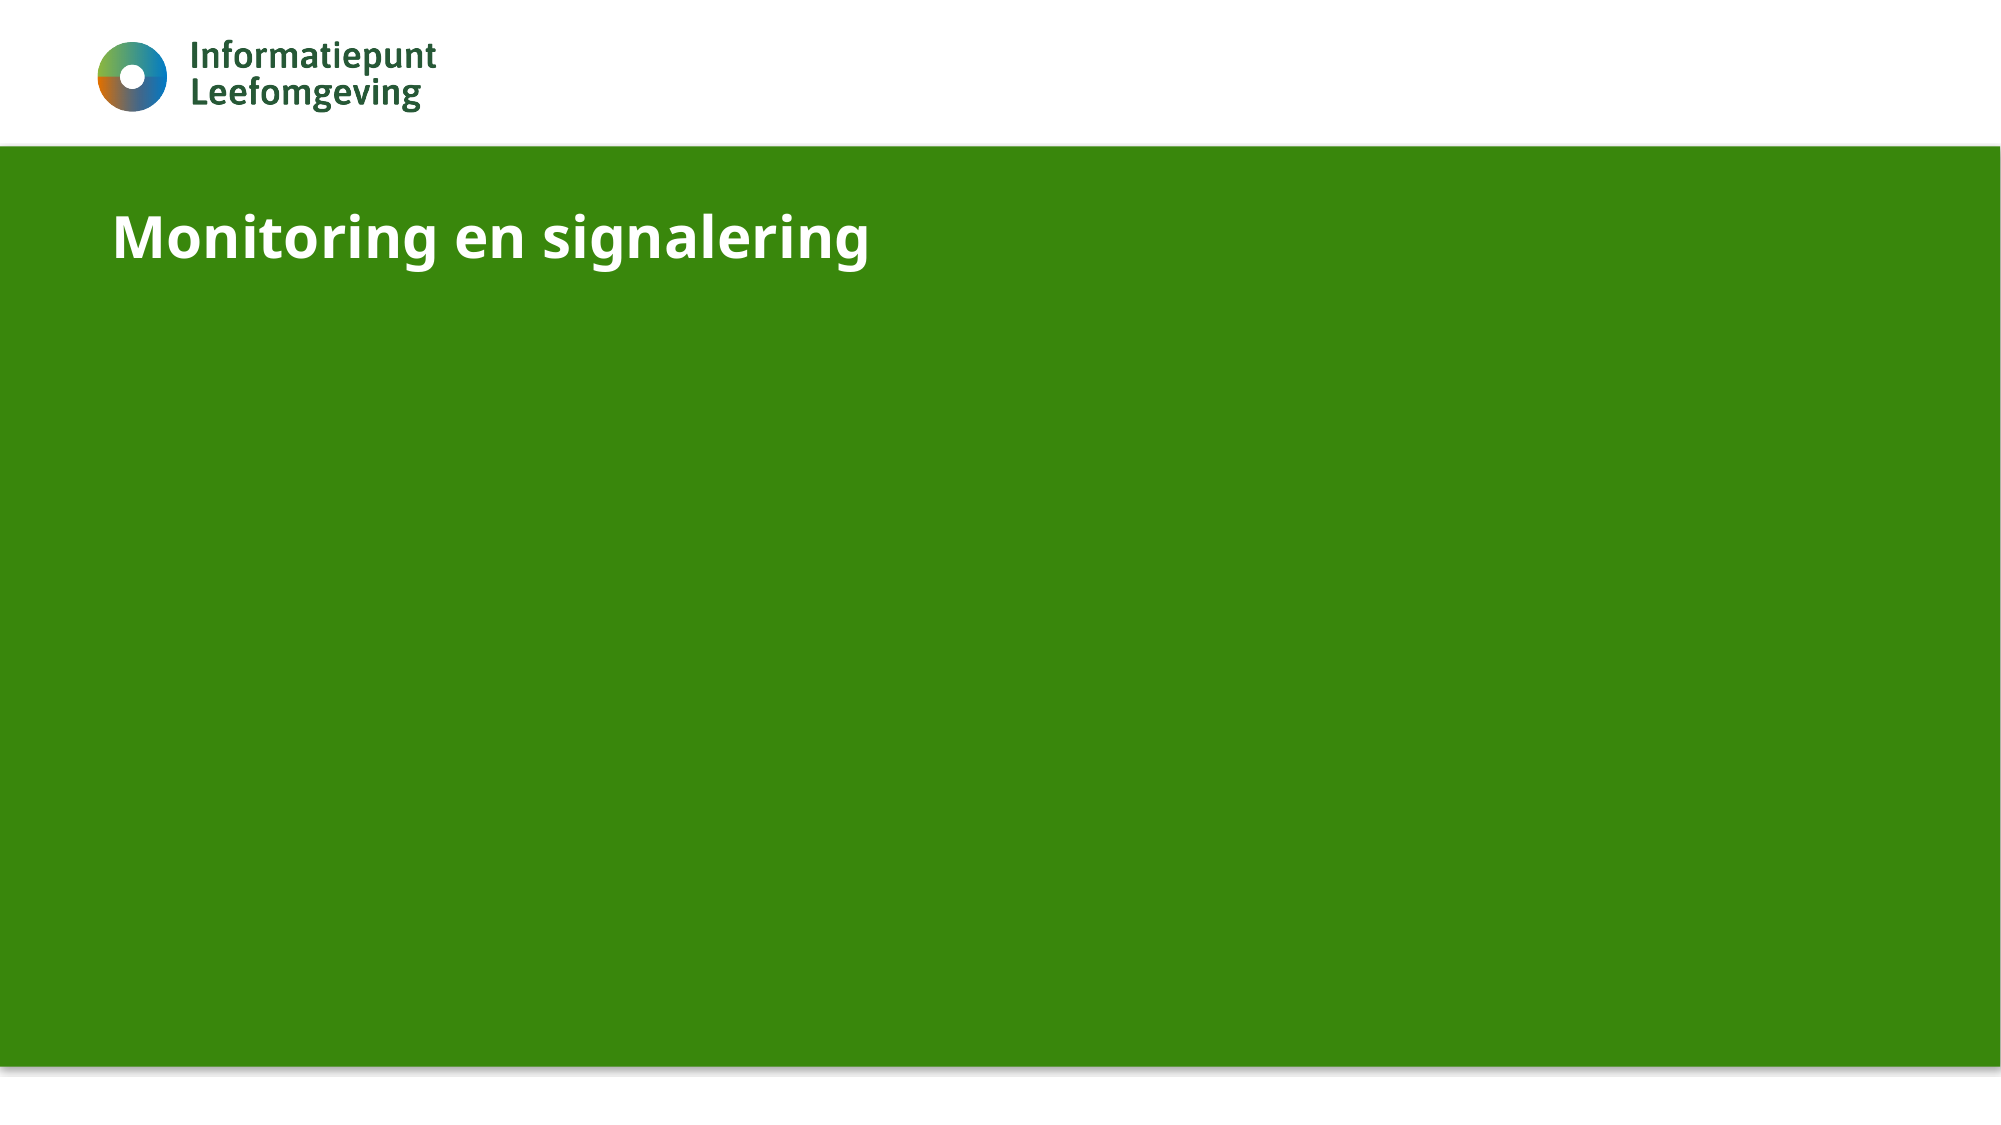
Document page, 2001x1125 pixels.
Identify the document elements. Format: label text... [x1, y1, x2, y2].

picture [68, 12, 513, 142]
title Monitoring en signalering [96, 192, 1894, 395]
